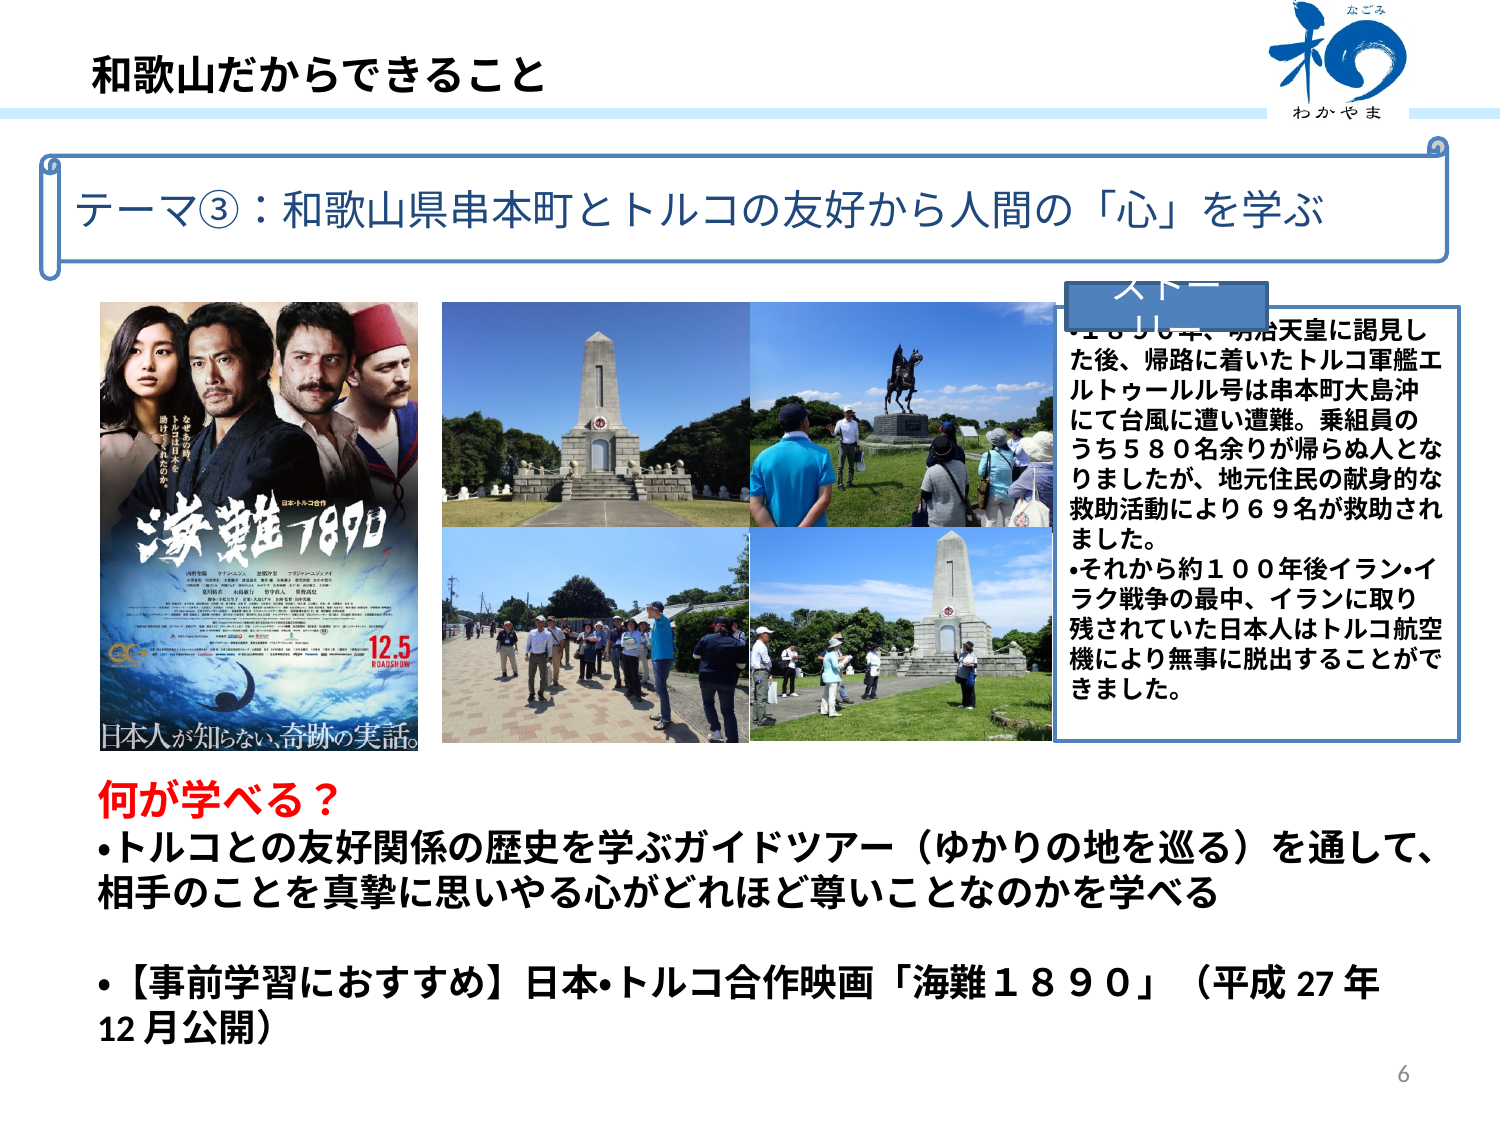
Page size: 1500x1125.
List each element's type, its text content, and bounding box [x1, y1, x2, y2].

picture [100, 302, 418, 752]
picture [442, 302, 1056, 744]
picture [1266, 0, 1409, 123]
text_box 和歌山だからできること [76, 45, 1071, 102]
text_box ストーリー [1064, 281, 1269, 332]
text_box 何が学べる？ ・トルコとの友好関係の歴史を学ぶガイドツアー（ゆかりの地を巡る）を通して、相手のことを真摯に思いやる心がどれほど尊いことなのかを学べる ・【事前学習におすすめ】日本・トルコ合作映画「海難１８９０」（平成27年12月公開） [80, 761, 1437, 1061]
slide_number 5 [1074, 1042, 1425, 1103]
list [442, 302, 748, 526]
text_box テーマ③：和歌山県串本町とトルコの友好から人間の「心」を学ぶ [39, 136, 1450, 282]
text_box ・１８９０年、明治天皇に謁見した後、帰路に着いたトルコ軍艦エルトゥールル号は串本町大島沖にて台風に遭い遭難。乗組員のうち５８０名余りが帰らぬ人となりましたが、地元住民の献身的な救助活動により６９名が救助されました。 ・それから約１００年後イラン・イラク戦争の最中、イランに取り残されていた日本人はトルコ航空機により無事に脱出することができました。 [1056, 305, 1461, 743]
